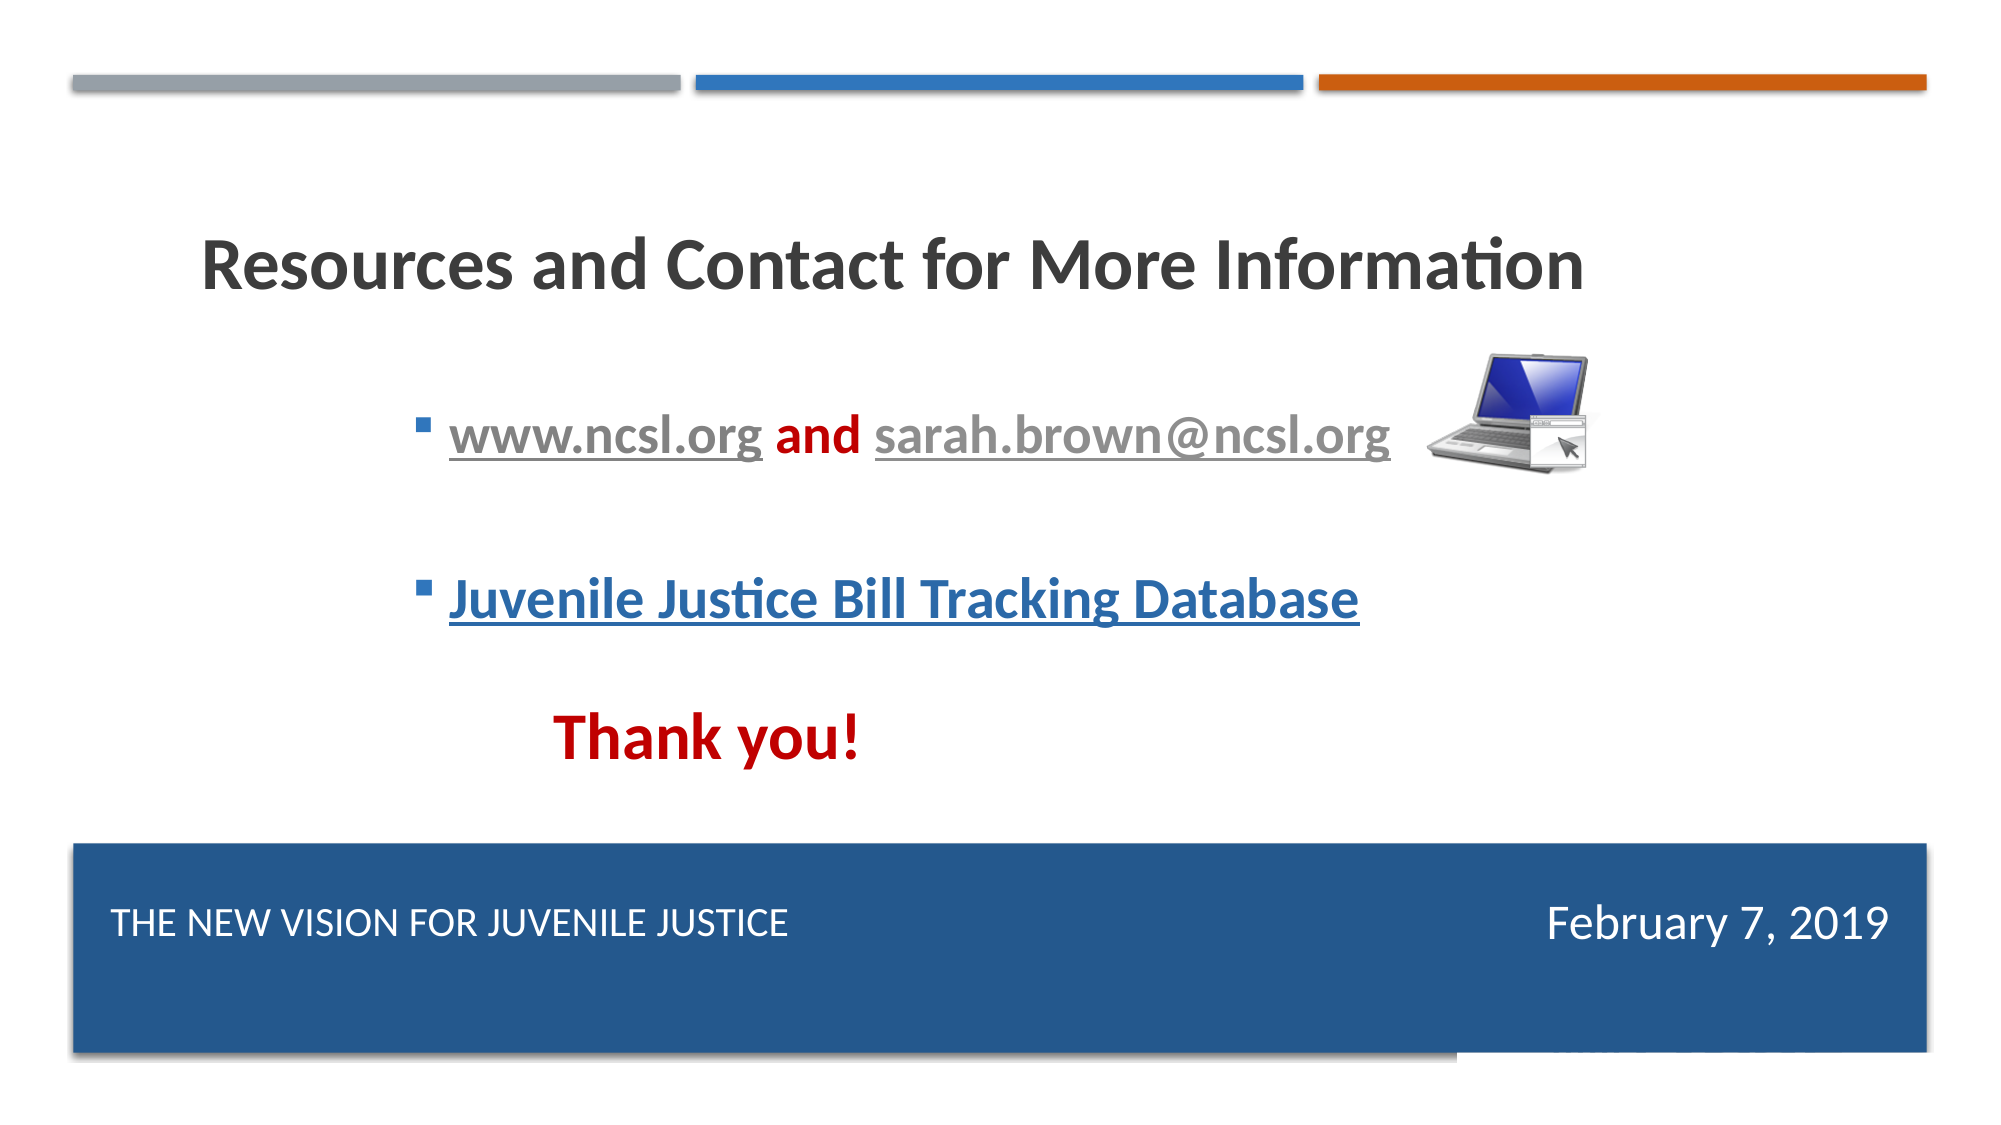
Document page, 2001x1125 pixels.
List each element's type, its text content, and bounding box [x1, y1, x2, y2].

list Resources and Contact for More Information www.ncsl.org and sarah.brown@ncsl.org Juvenile Justice Bill Tracking Database Thank you! [73, 98, 1926, 789]
picture [1422, 322, 1604, 504]
list February 7, 2019 [941, 863, 1905, 977]
title The new vision for juvenile justice [95, 863, 901, 977]
